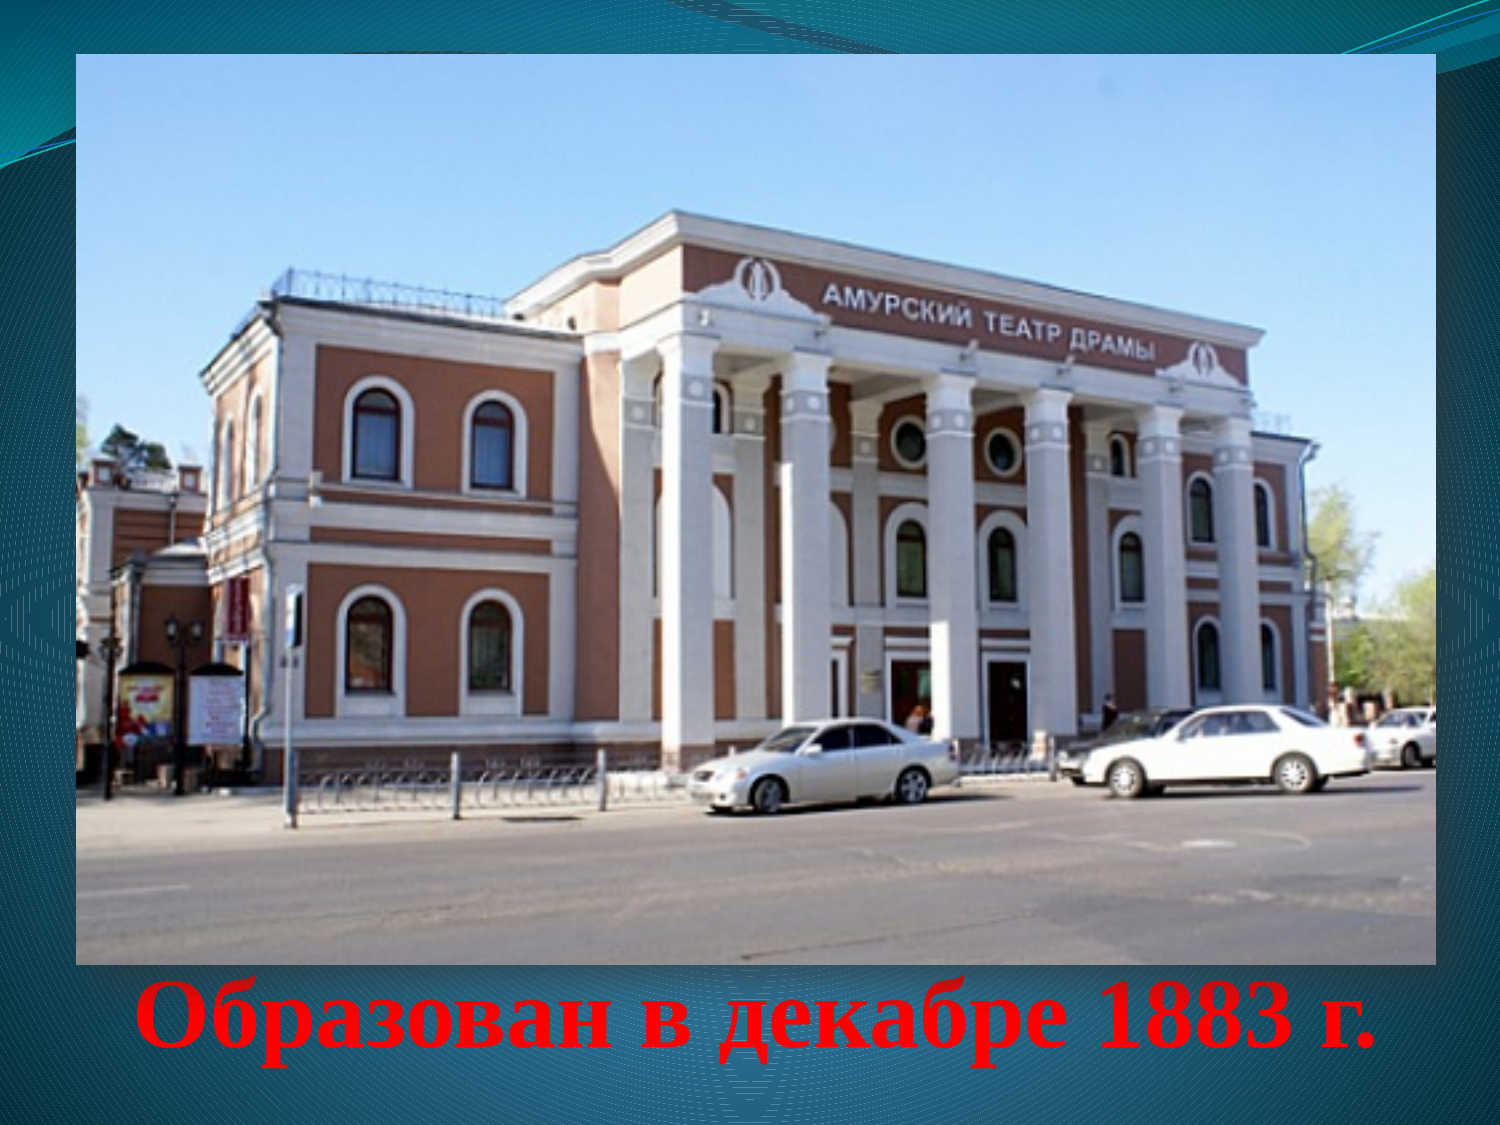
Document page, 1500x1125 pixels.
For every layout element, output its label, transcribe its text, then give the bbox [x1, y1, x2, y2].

picture [76, 54, 1436, 965]
list Образован в декабре 1883 г. [76, 997, 1436, 1083]
